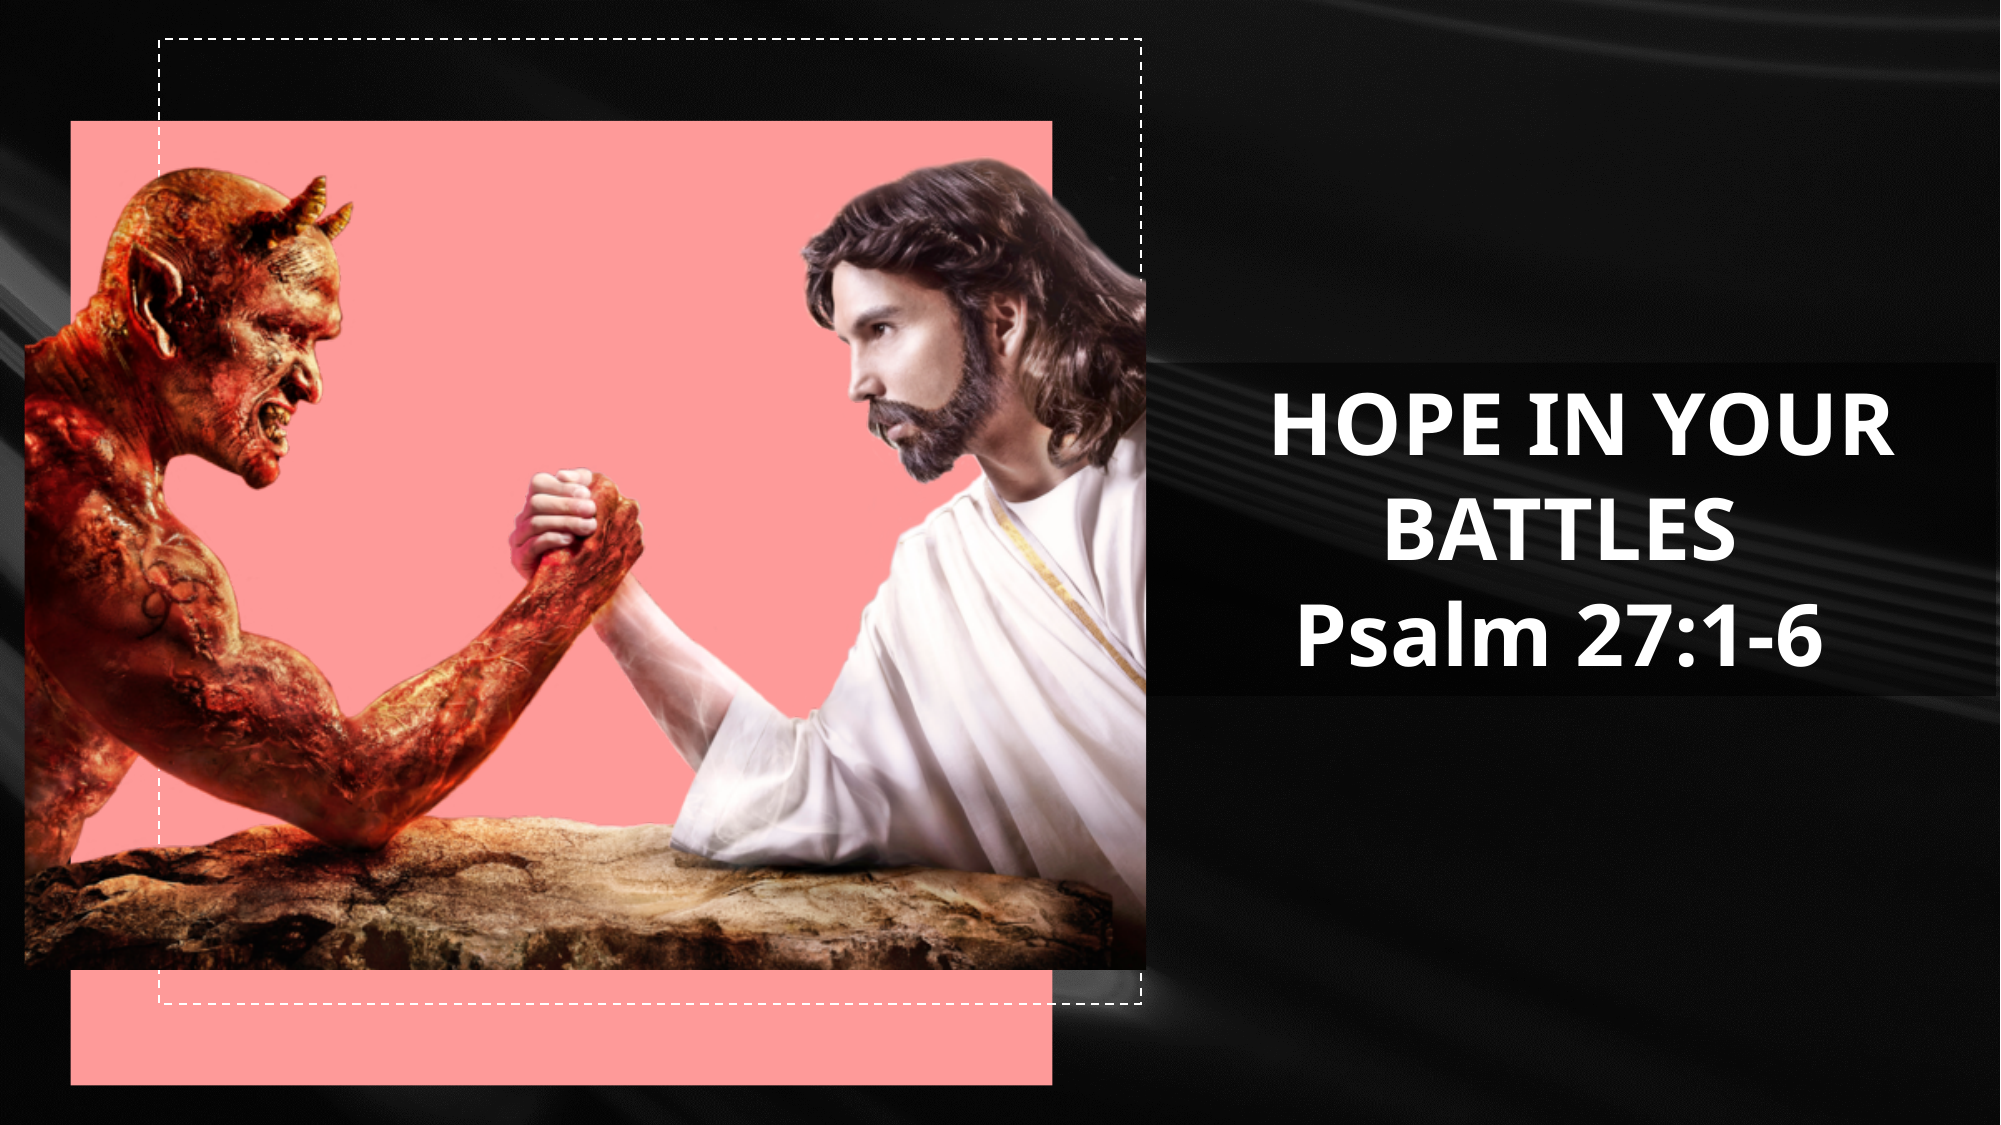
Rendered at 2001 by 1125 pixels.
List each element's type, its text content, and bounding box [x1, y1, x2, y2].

title HOPE IN YOUR BATTLES Psalm 27:1-6 [1147, 362, 1996, 696]
picture [0, 0, 2000, 1125]
